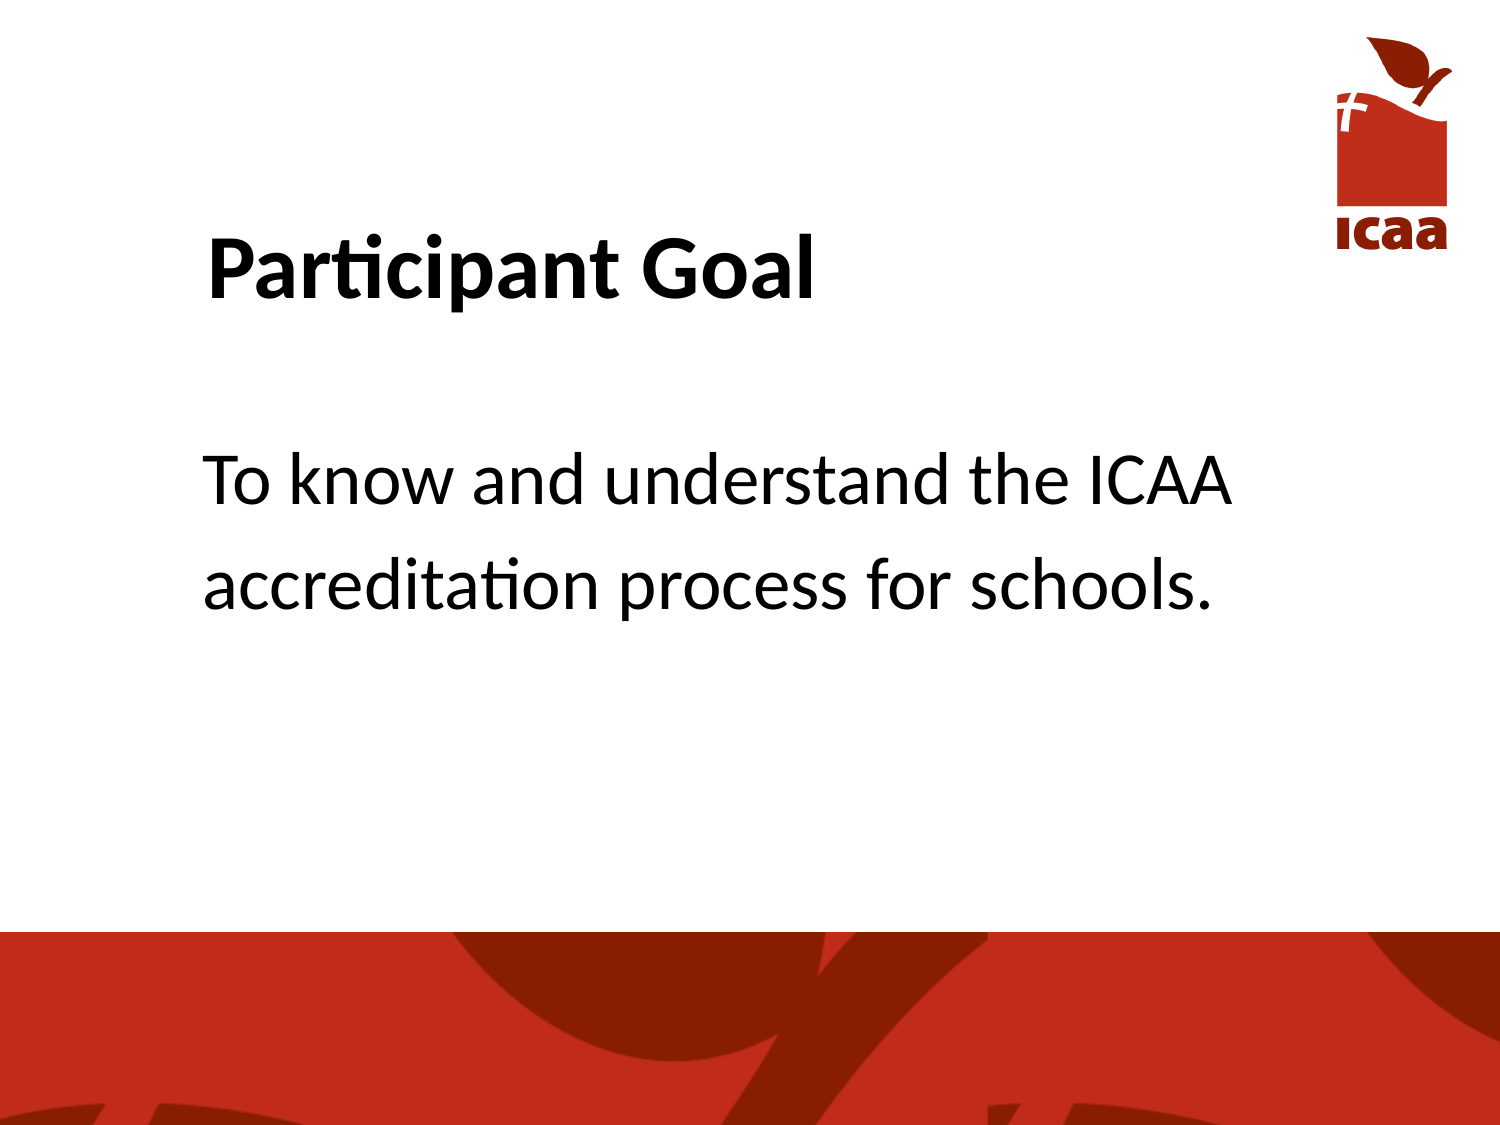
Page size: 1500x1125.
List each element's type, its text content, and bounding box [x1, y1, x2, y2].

picture [1337, 37, 1452, 251]
text_box Participant Goal [0, 200, 1188, 388]
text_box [0, 932, 1500, 1125]
text_box To know and understand the ICAA accreditation process for schools. [187, 212, 1350, 758]
